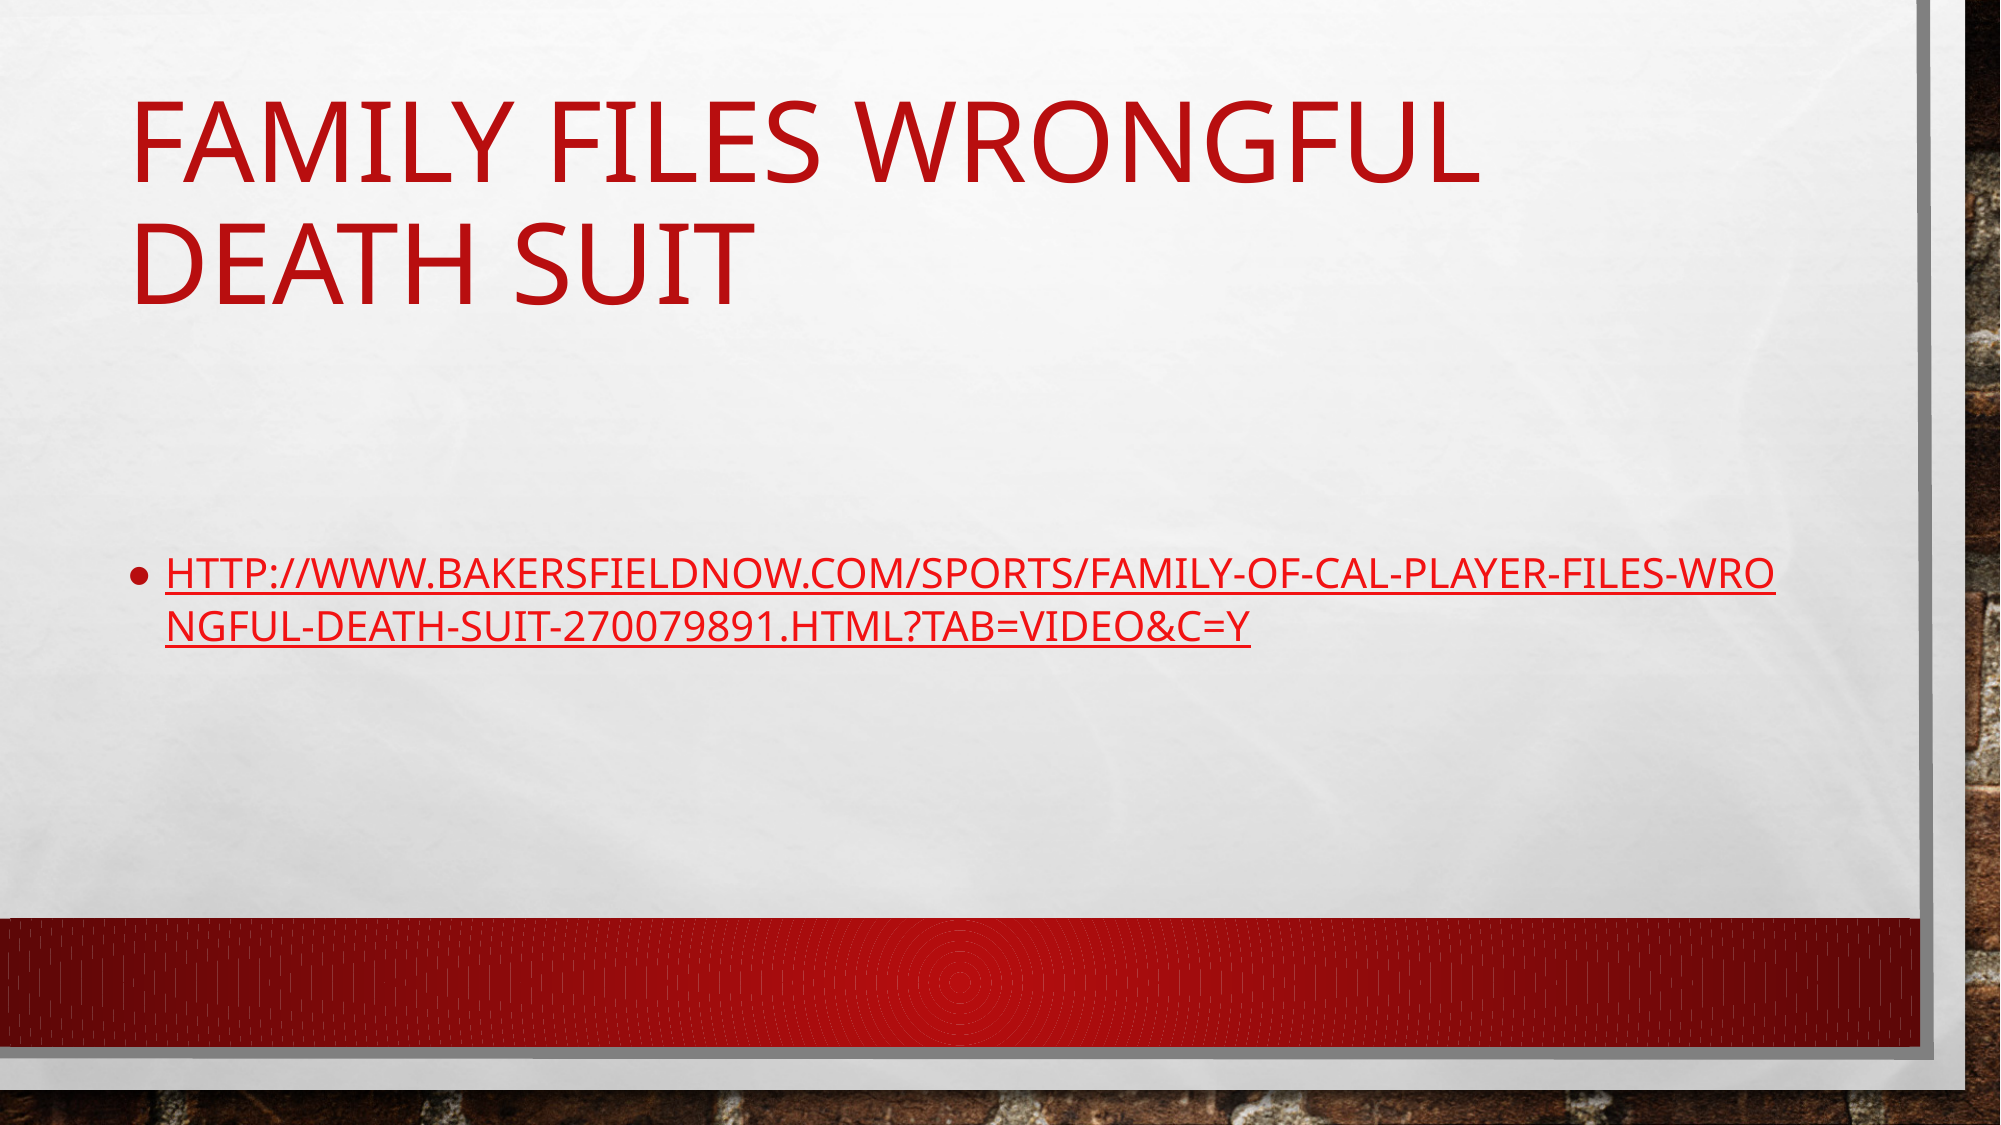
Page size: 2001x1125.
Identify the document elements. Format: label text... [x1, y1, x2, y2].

list http://www.bakersfieldnow.com/sports/Family-of-Cal-player-files-wrongful-death-suit-270079891.html?tab=video&c=y [112, 338, 1818, 882]
title Family files Wrongful Death suit [112, 112, 1818, 302]
picture [0, 0, 2000, 1125]
